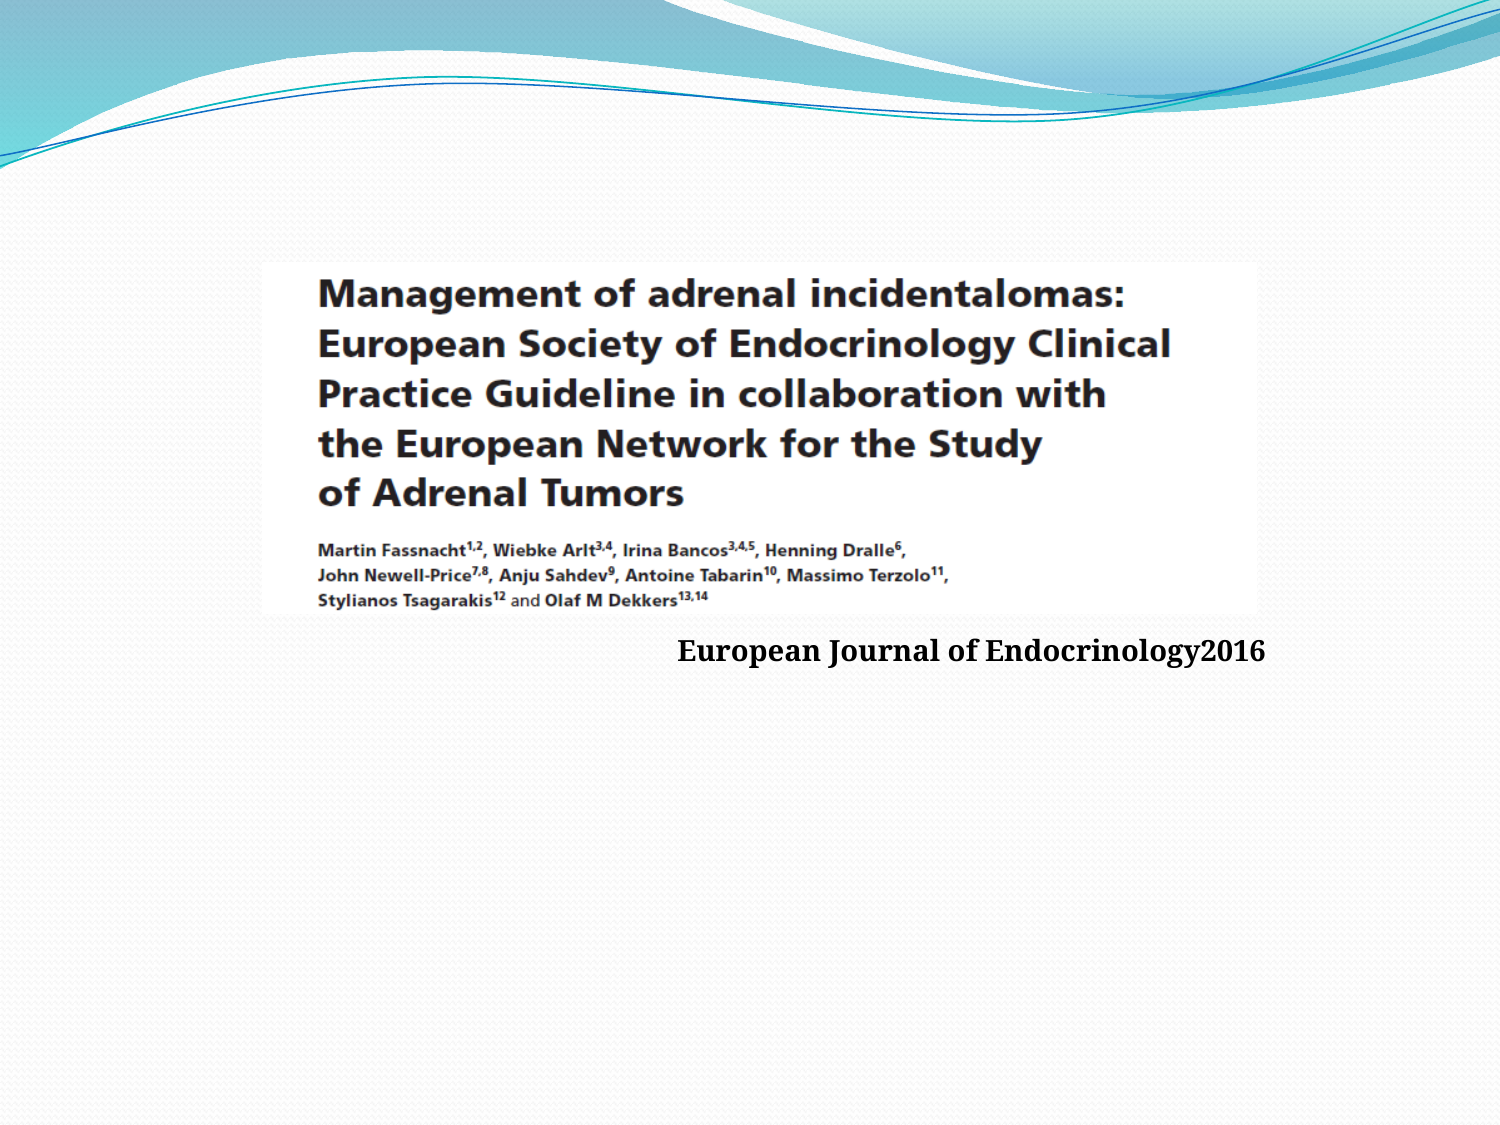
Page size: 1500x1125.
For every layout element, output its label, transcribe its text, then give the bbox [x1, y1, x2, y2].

text_box European Journal of Endocrinology2016 [662, 624, 1288, 675]
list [262, 262, 1257, 614]
